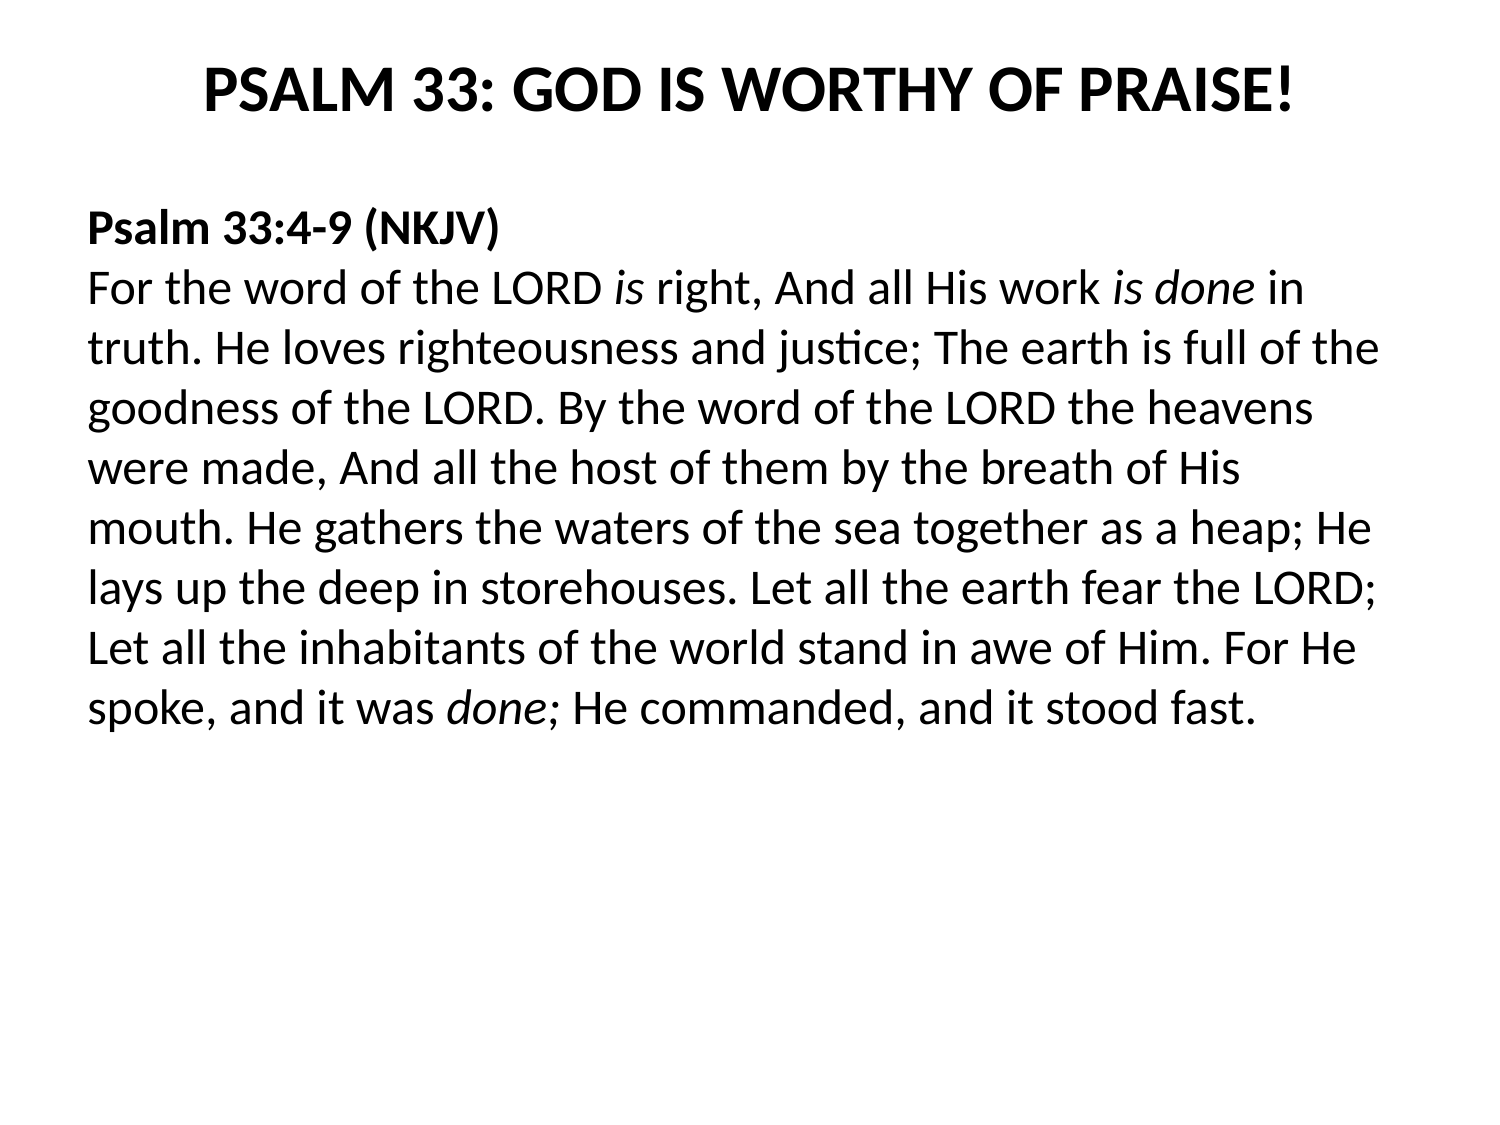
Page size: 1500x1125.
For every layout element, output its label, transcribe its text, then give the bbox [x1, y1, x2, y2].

text_box Psalm 33:4-9 (NKJV) For the word of the LORD is right, And all His work is done in truth. He loves righteousness and justice; The earth is full of the goodness of the LORD. By the word of the LORD the heavens were made, And all the host of them by the breath of His mouth. He gathers the waters of the sea together as a heap; He lays up the deep in storehouses. Let all the earth fear the LORD; Let all the inhabitants of the world stand in awe of Him. For He spoke, and it was done; He commanded, and it stood fast. [72, 187, 1410, 743]
text_box PSALM 33: GOD IS WORTHY OF PRAISE! [0, 37, 1500, 133]
